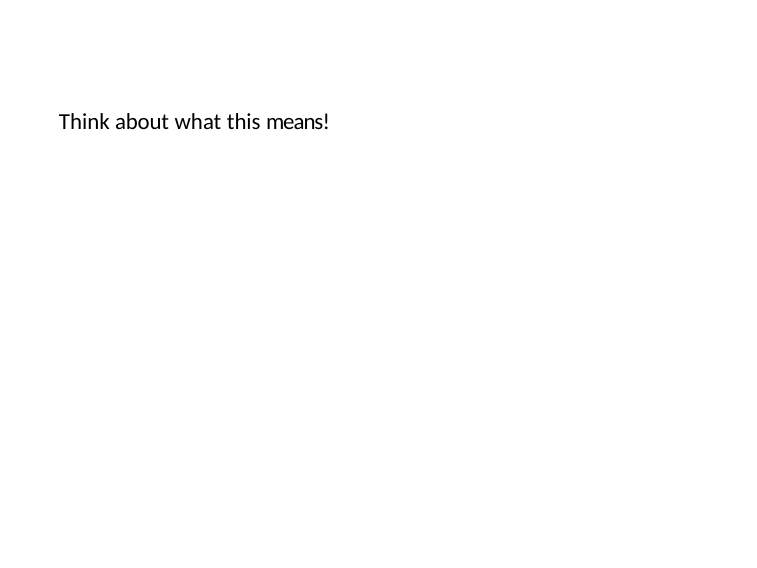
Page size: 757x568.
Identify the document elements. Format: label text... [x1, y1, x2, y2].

text_box Think about what this means! [56, 104, 349, 135]
